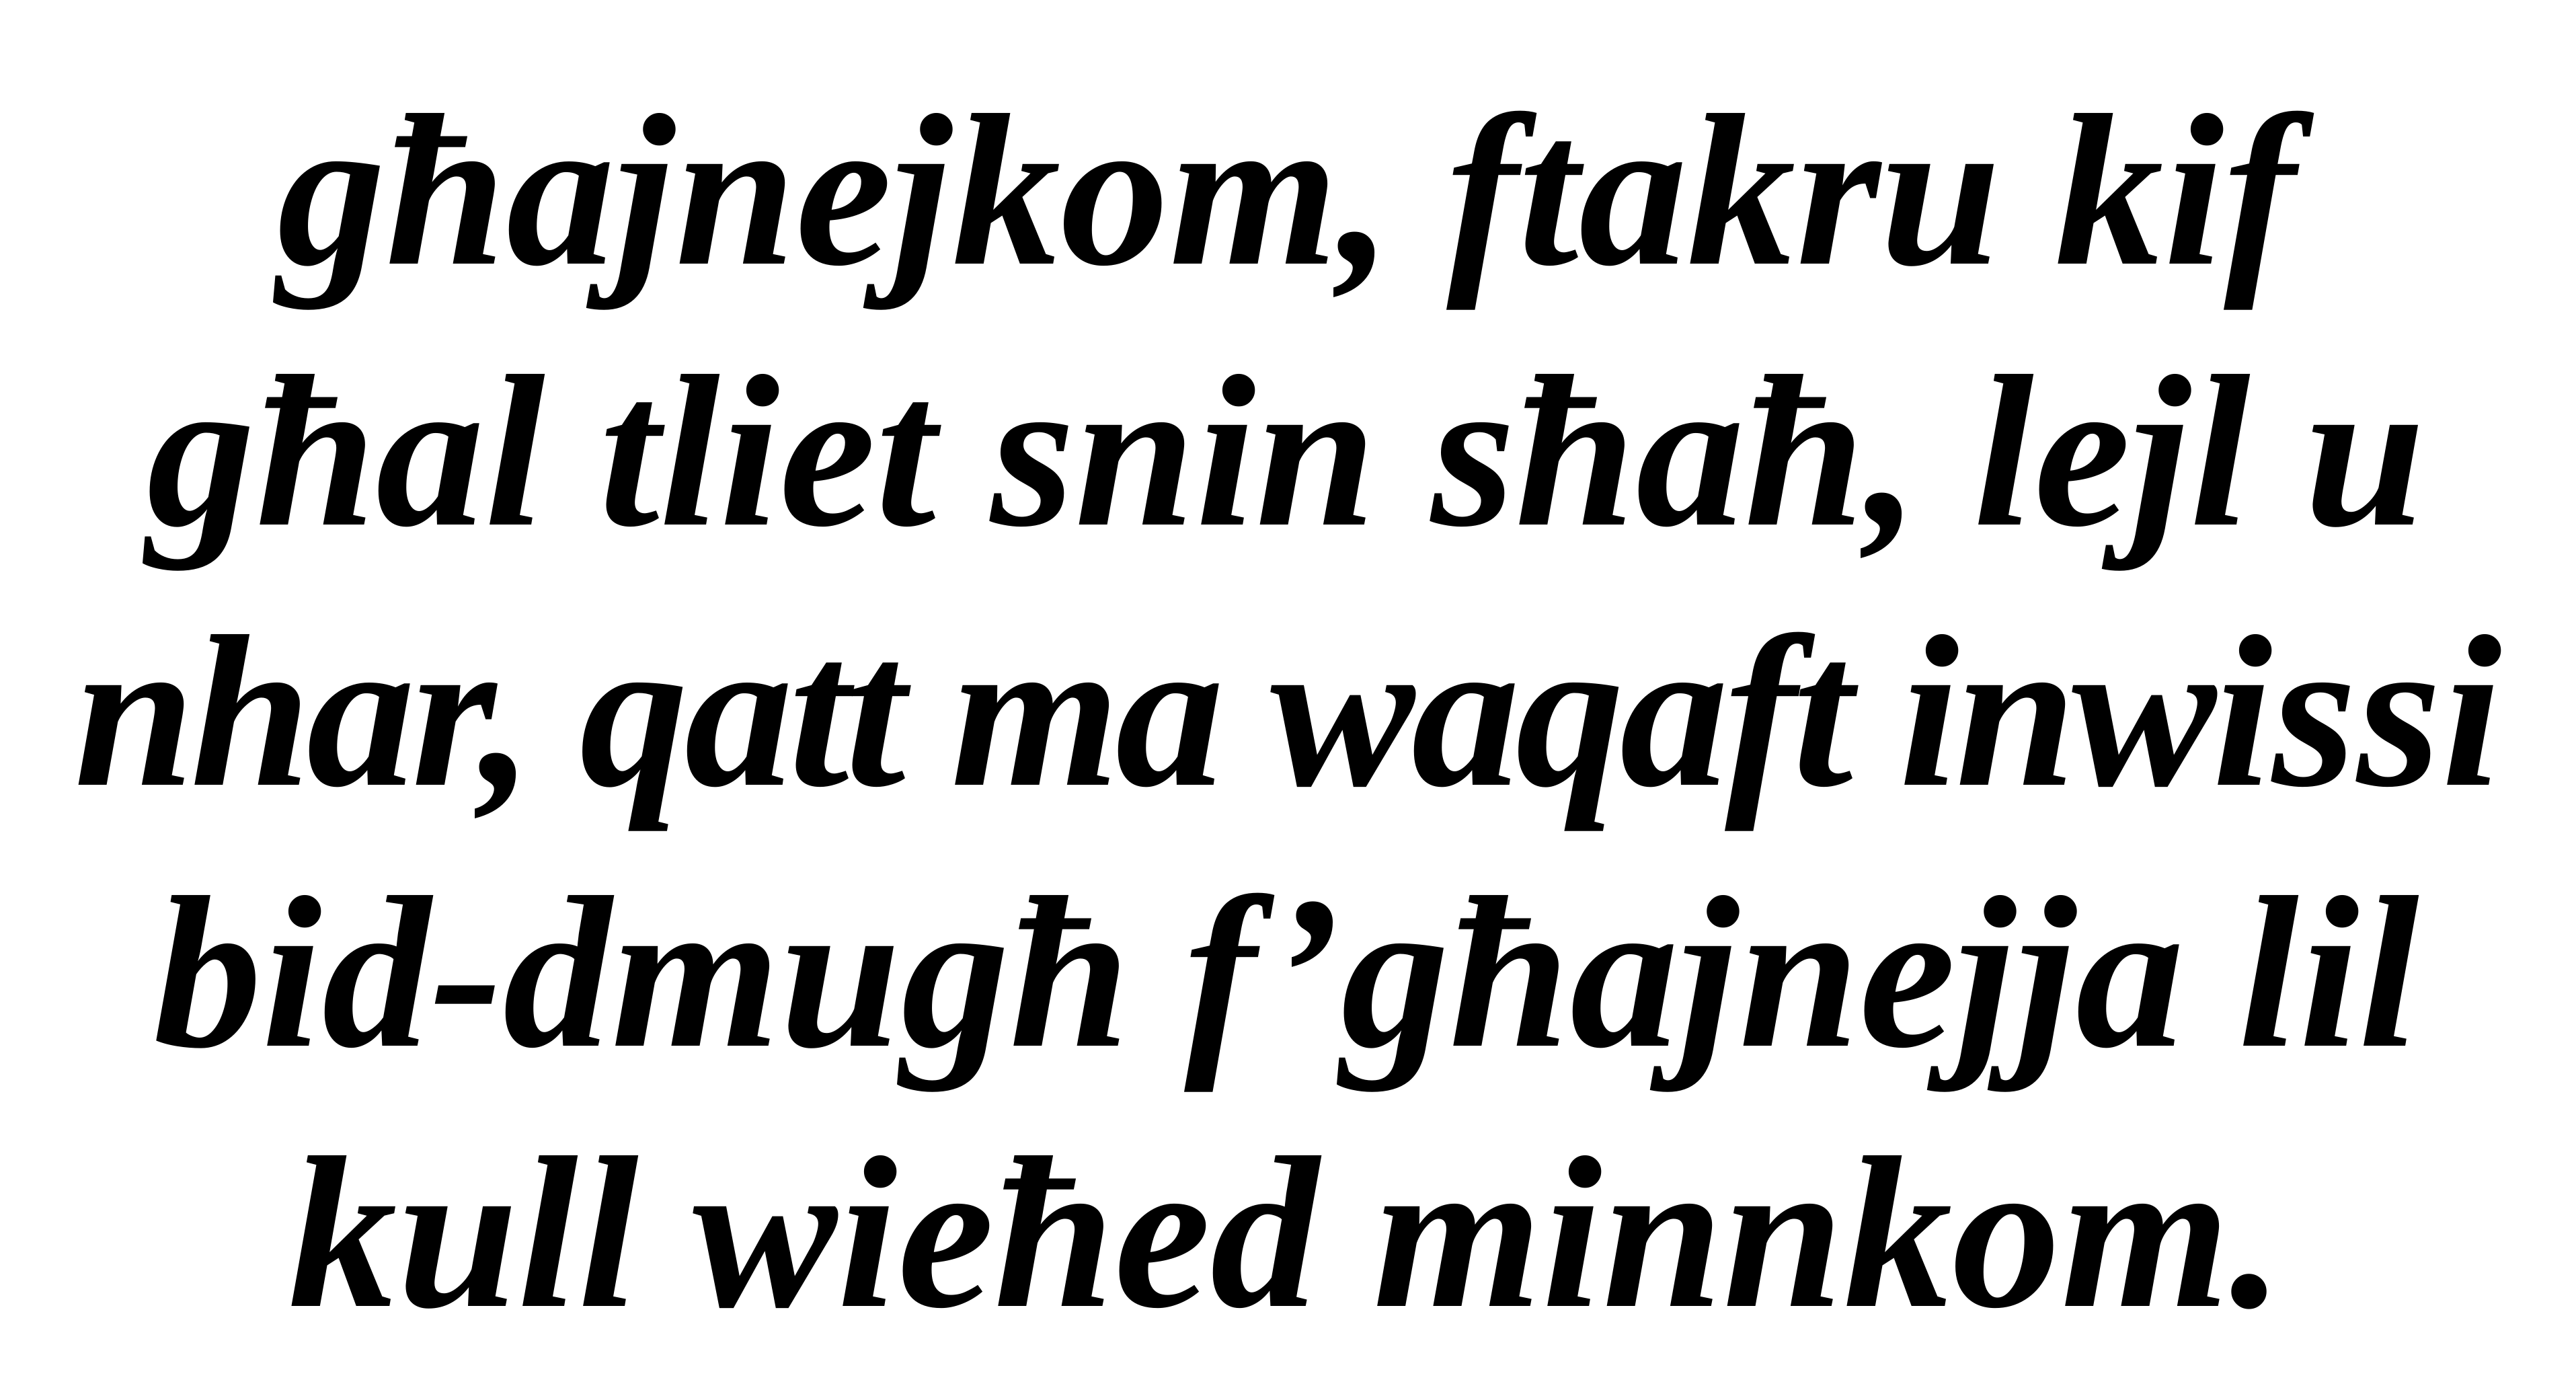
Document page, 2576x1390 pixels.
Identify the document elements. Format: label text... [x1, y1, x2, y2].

text_box għajnejkom, ftakru kif għal tliet snin sħaħ, lejl u nhar, qatt ma waqaft inwissi bid-dmugħ f’għajnejja lil kull wieħed minnkom. [39, 36, 2537, 1361]
